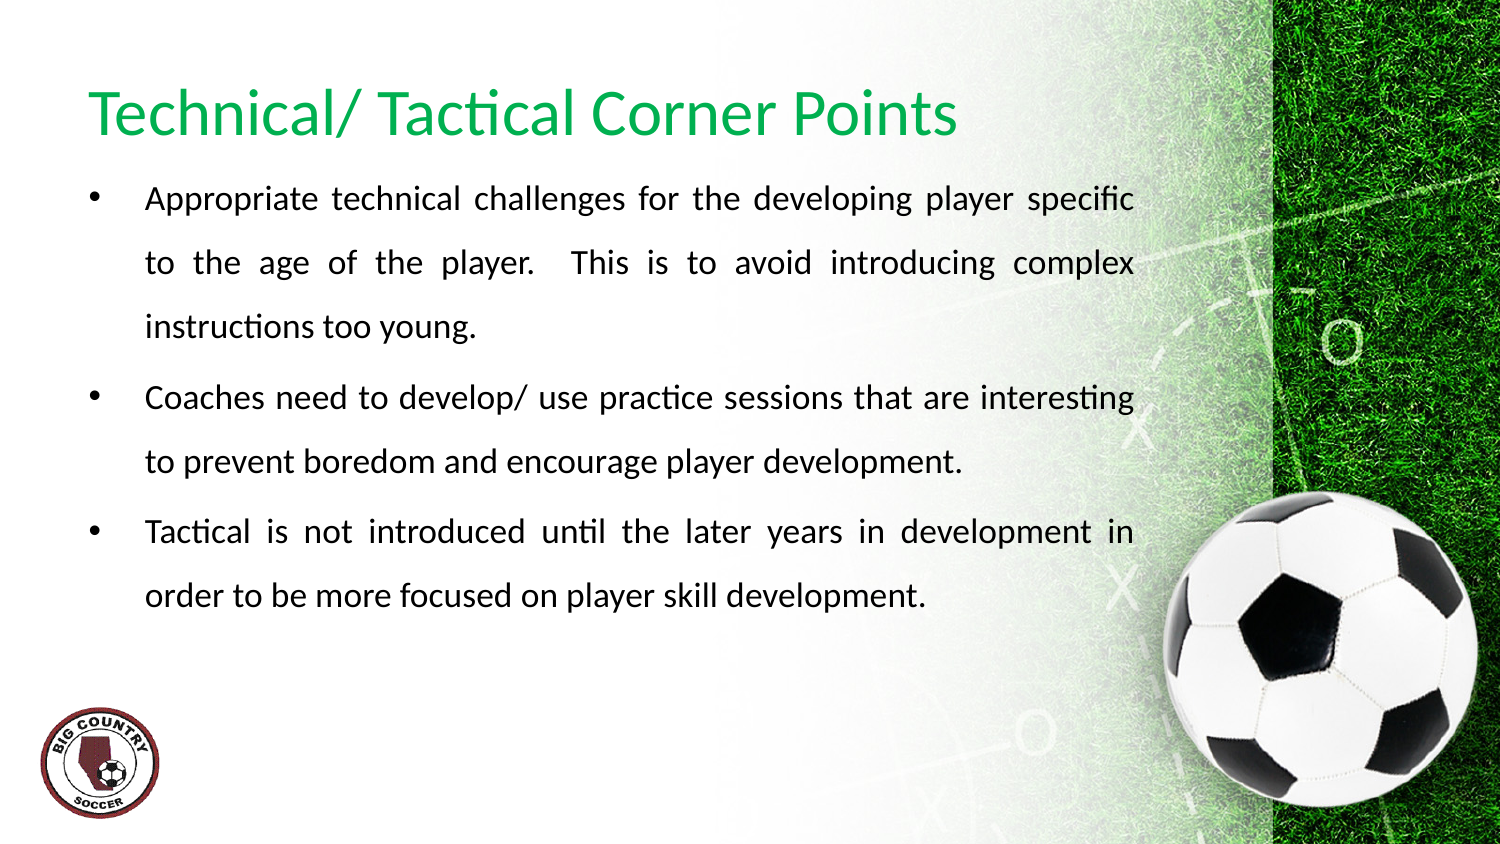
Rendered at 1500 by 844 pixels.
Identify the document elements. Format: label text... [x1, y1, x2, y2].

picture [0, 0, 1500, 844]
title Technical/ Tactical Corner Points [73, 46, 1151, 146]
list Appropriate technical challenges for the developing player specific to the age of the player. This is to avoid introducing complex instructions too young. Coaches need to develop/ use practice sessions that are interesting to prevent boredom and encourage player development. Tactical is not introduced until the later years in development in order to be more focused on player skill development. [73, 146, 1151, 823]
